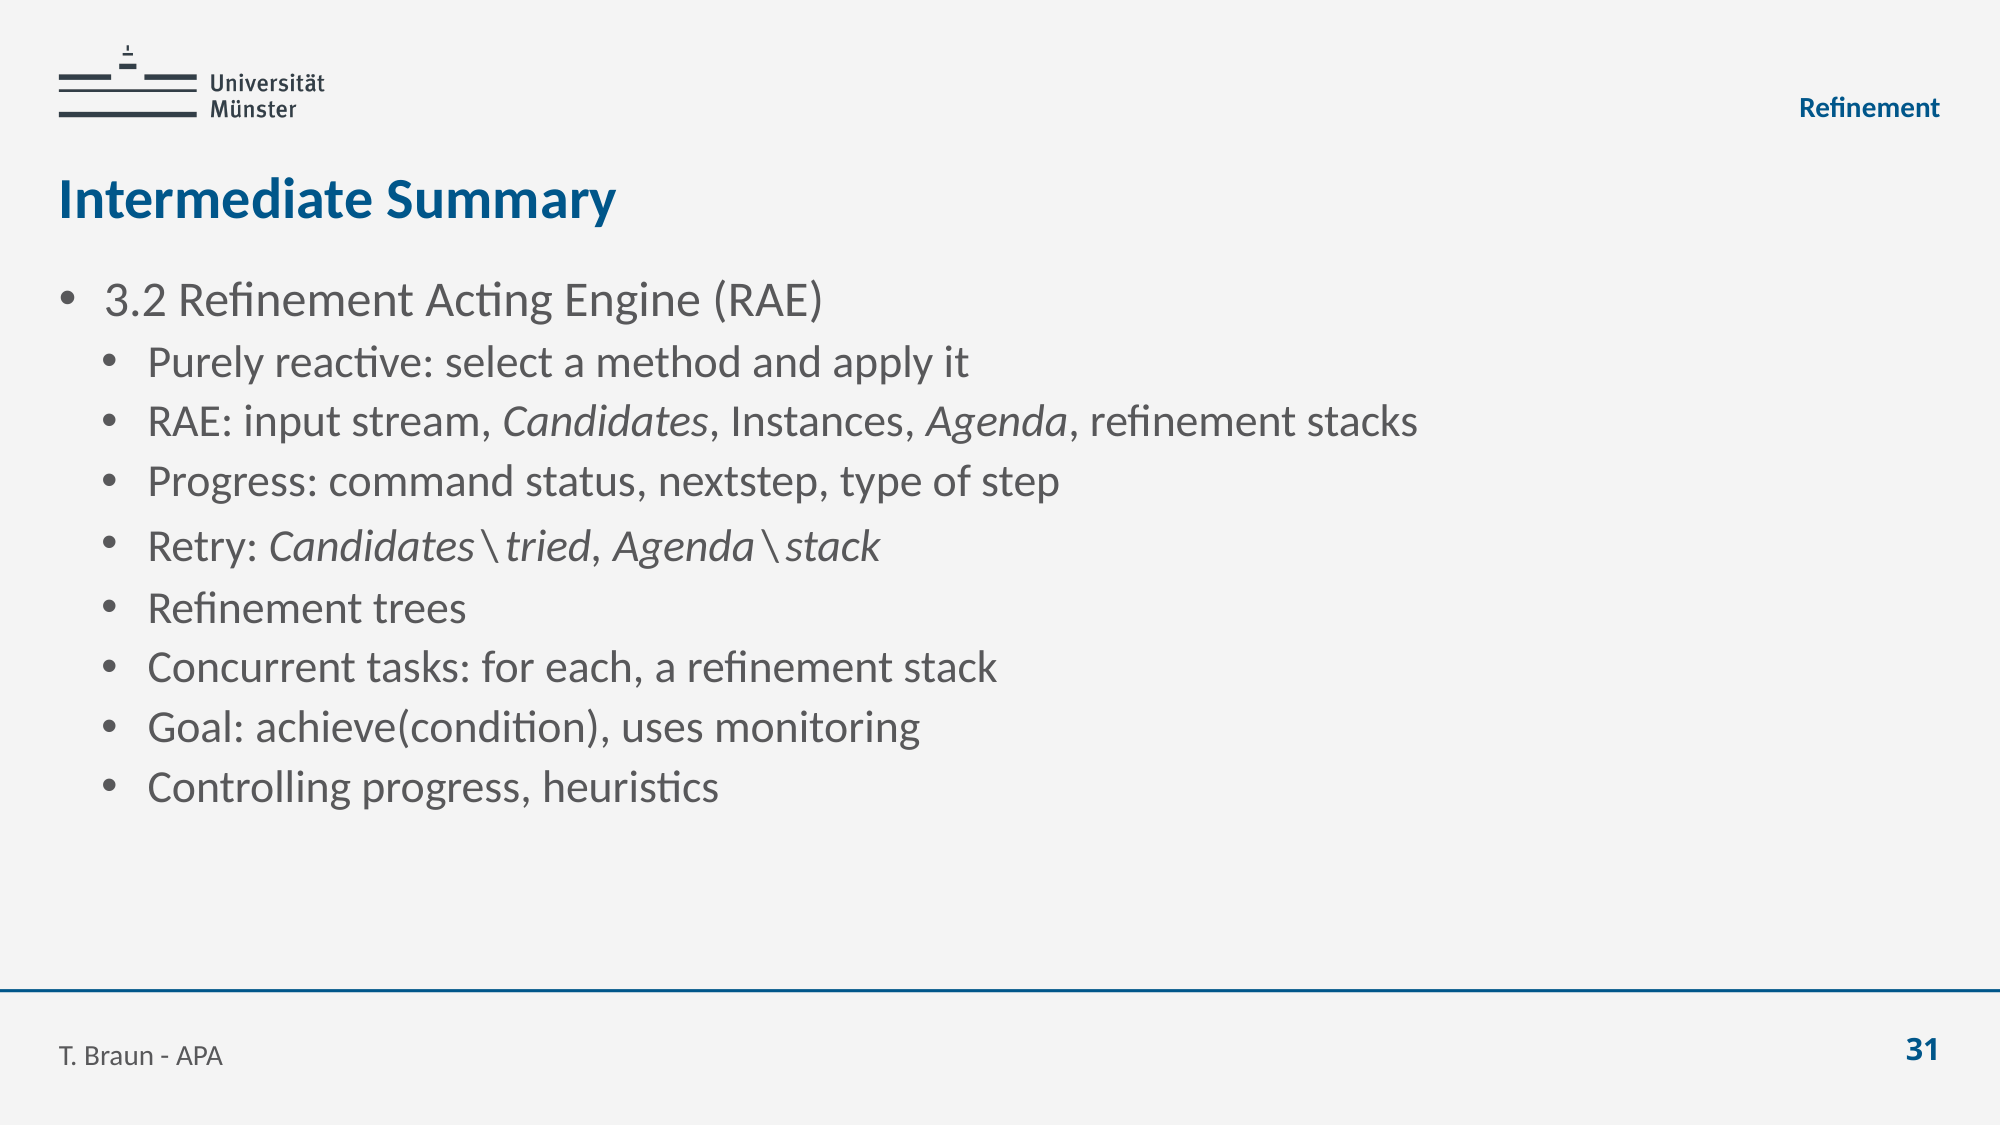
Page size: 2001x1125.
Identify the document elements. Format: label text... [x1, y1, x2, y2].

picture [57, 43, 326, 119]
slide_number 31 [1822, 1012, 1941, 1072]
title Intermediate Summary [58, 148, 1941, 243]
footer T. Braun - APA [58, 1012, 1440, 1072]
list 3.2 Refinement Acting Engine (RAE) Purely reactive: select a method and apply it RAE: input stream, Candidates, Instances, Agenda, refinement stacks Progress: command status, nextstep, type of step Retry: Candidates \ tried, Agenda \ stack Refinement trees Concurrent tasks: for each, a refinement stack Goal: achieve(condition), uses monitoring Controlling progress, heuristics [58, 273, 1941, 969]
slide_number Refinement [589, 63, 1941, 123]
